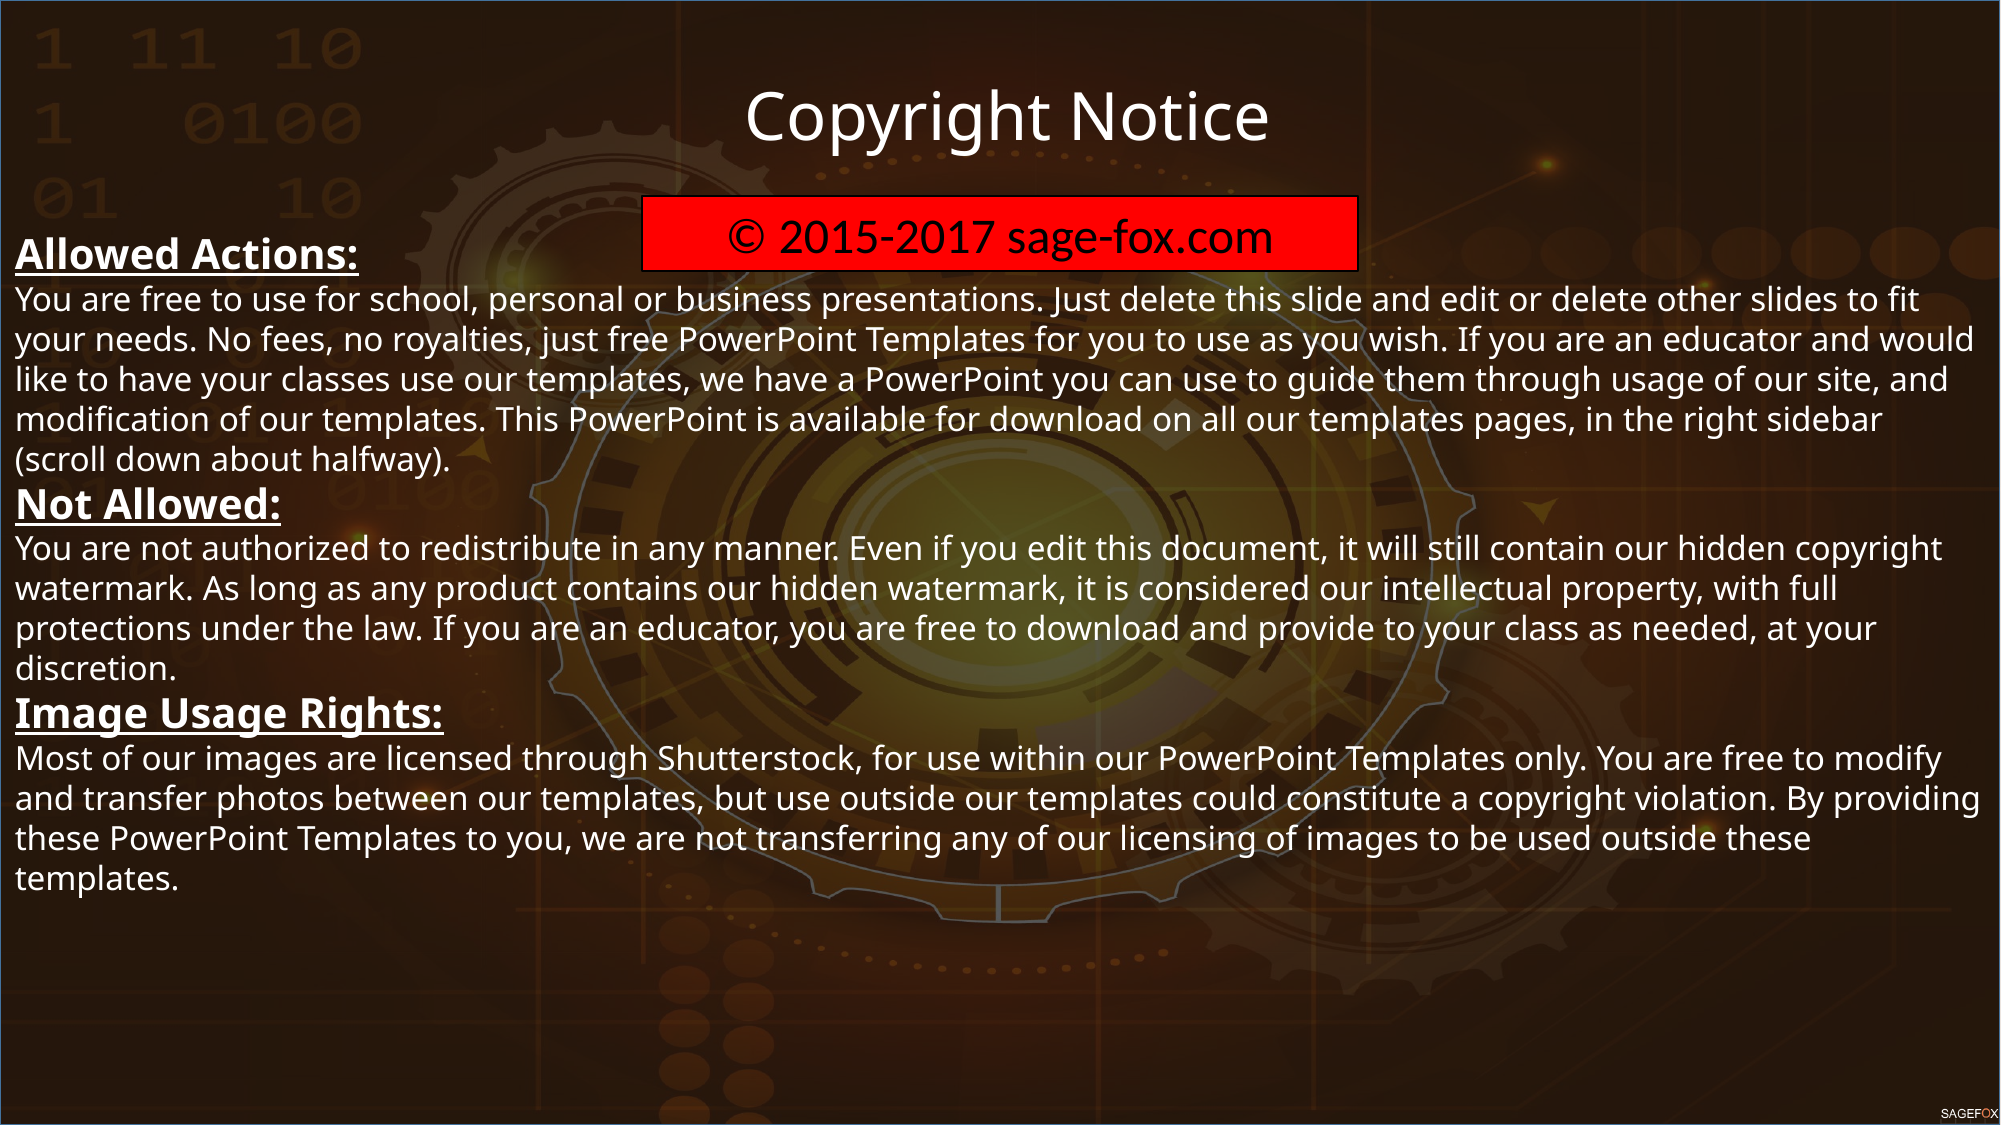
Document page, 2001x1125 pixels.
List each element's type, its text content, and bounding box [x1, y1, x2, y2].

text_box Allowed Actions: You are free to use for school, personal or business presentations. Just delete this slide and edit or delete other slides to fit your needs. No fees, no royalties, just free PowerPoint Templates for you to use as you wish. If you are an educator and would like to have your classes use our templates, we have a PowerPoint you can use to guide them through usage of our site, and modification of our templates. This PowerPoint is available for download on all our templates pages, in the right sidebar (scroll down about halfway). Not Allowed: You are not authorized to redistribute in any manner. Even if you edit this document, it will still contain our hidden copyright watermark. As long as any product contains our hidden watermark, it is considered our intellectual property, with full protections under the law. If you are an educator, you are free to download and provide to your class as needed, at your discretion. Image Usage Rights: Most of our images are licensed through Shutterstock, for use within our PowerPoint Templates only. You are free to modify and transfer photos between our templates, but use outside our templates could constitute a copyright violation. By providing these PowerPoint Templates to you, we are not transferring any of our licensing of images to be used outside these templates. [0, 0, 2000, 1125]
title Copyright Notice [493, 60, 1524, 178]
text_box © 2015-2017 sage-fox.com [641, 196, 1358, 272]
